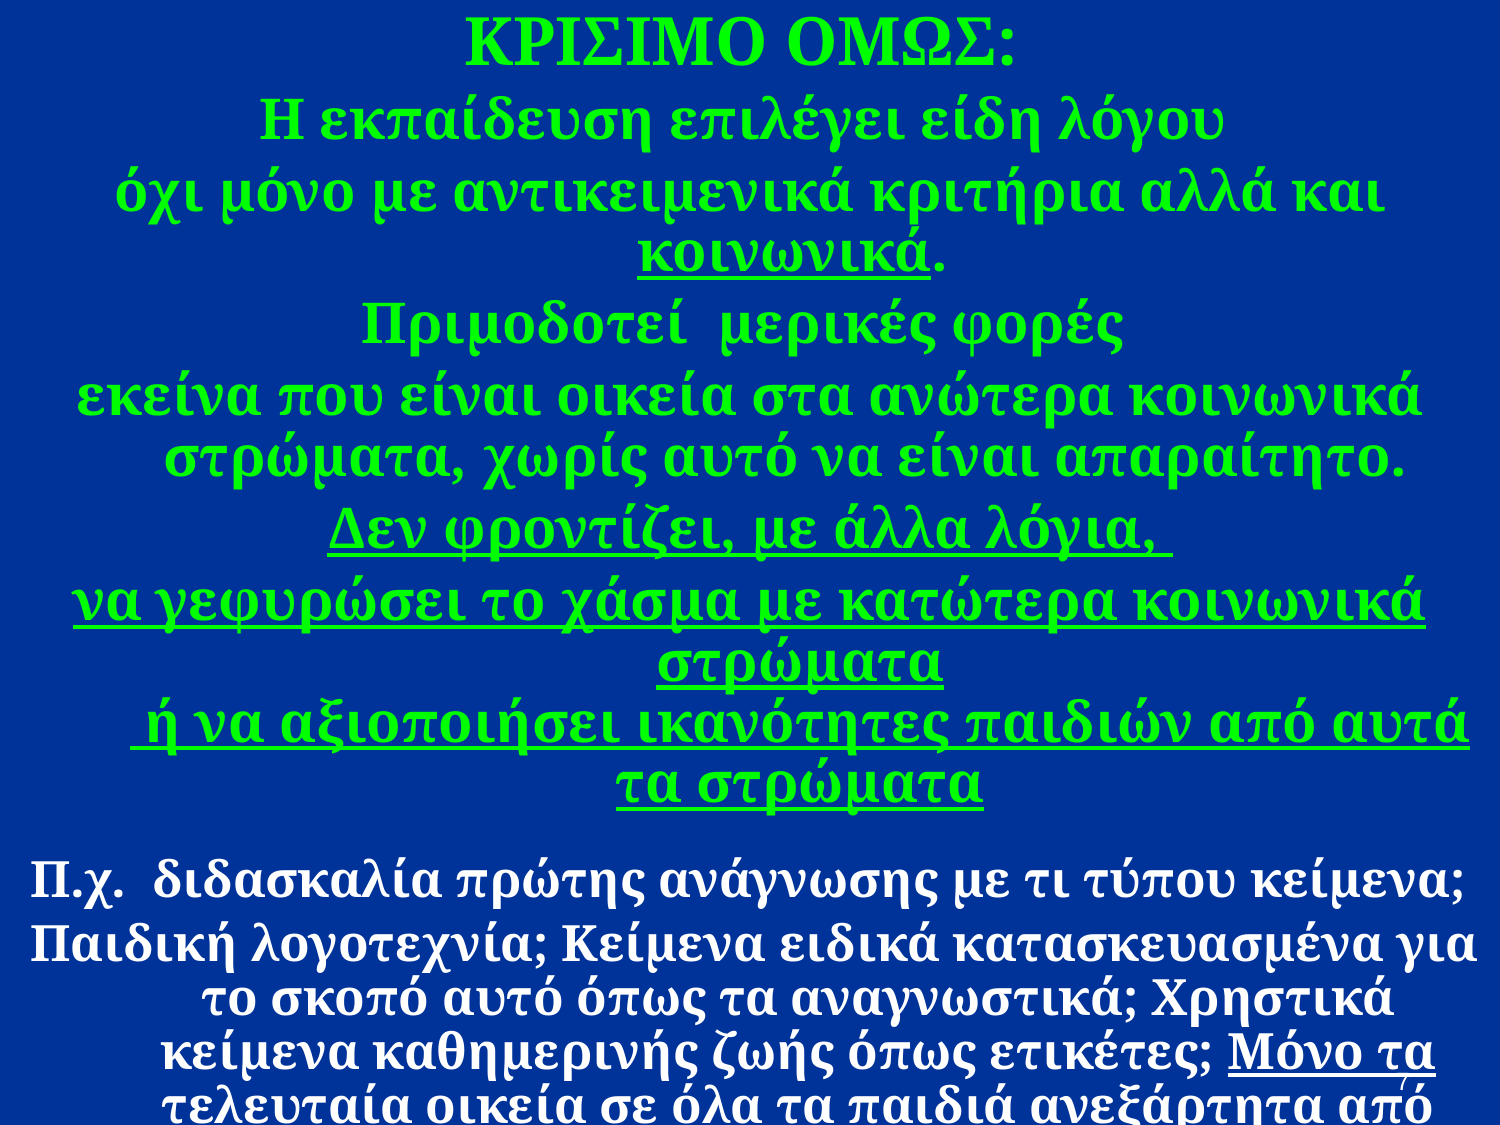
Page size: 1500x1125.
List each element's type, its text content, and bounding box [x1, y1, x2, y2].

list ΚΡΙΣΙΜΟ ΟΜΩΣ: Η εκπαίδευση επιλέγει είδη λόγου όχι μόνο με αντικειμενικά κριτήρια αλλά και κοινωνικά. Πριμοδοτεί μερικές φορές εκείνα που είναι οικεία στα ανώτερα κοινωνικά στρώματα, χωρίς αυτό να είναι απαραίτητο. Δεν φροντίζει, με άλλα λόγια, να γεφυρώσει το χάσμα με κατώτερα κοινωνικά στρώματα ή να αξιοποιήσει ικανότητες παιδιών από αυτά τα στρώματα Π.χ. διδασκαλία πρώτης ανάγνωσης με τι τύπου κείμενα; Παιδική λογοτεχνία; Κείμενα ειδικά κατασκευασμένα για το σκοπό αυτό όπως τα αναγνωστικά; Χρηστικά κείμενα καθημερινής ζωής όπως ετικέτες; Μόνο τα τελευταία οικεία σε όλα τα παιδιά ανεξάρτητα από κοινωνικοπολιτισμική προέλευση. Αυτά οφείλει να αξιοποιήσει το σχολείο όταν αρχίζει διδασκαλία γραπτού λόγου για να περάσει σταδιακά σε πιο απαιτητικά επιστημονικά κείμενα. [0, 0, 1500, 1125]
